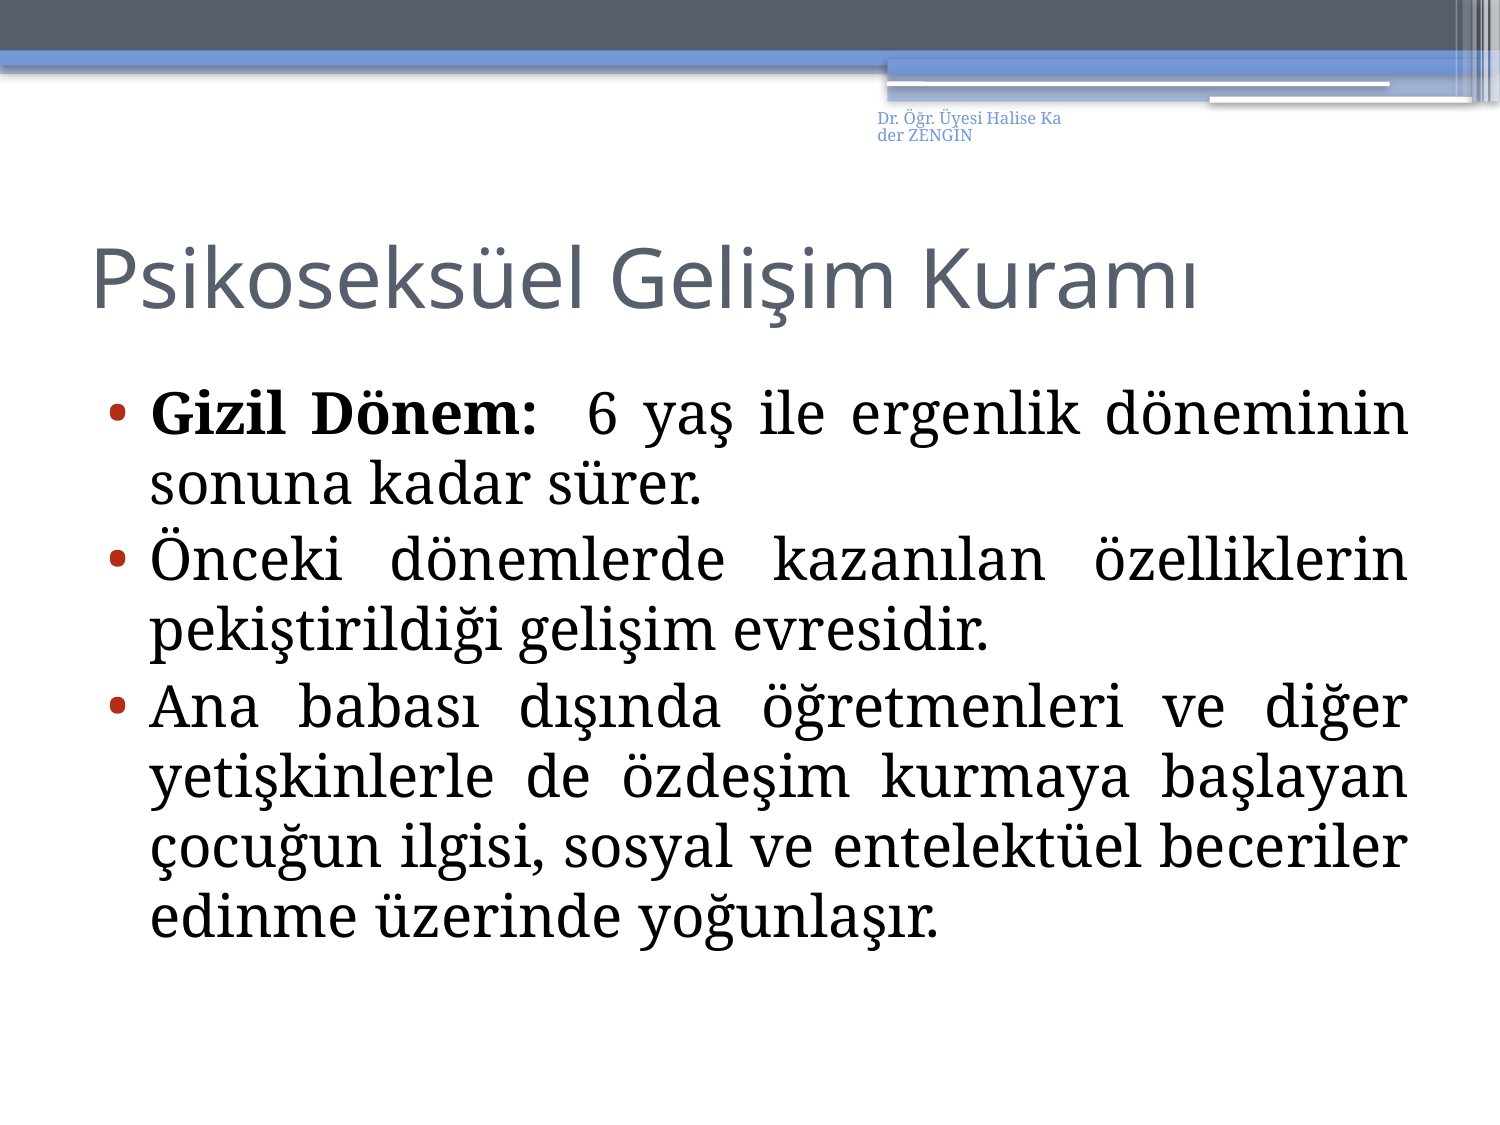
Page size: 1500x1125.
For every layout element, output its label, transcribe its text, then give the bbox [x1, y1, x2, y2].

title Psikoseksüel Gelişim Kuramı [75, 187, 1425, 363]
footer Dr. Öğr. Üyesi Halise Kader ZENGİN [862, 100, 1080, 176]
list Gizil Dönem: 6 yaş ile ergenlik döneminin sonuna kadar sürer. Önceki dönemlerde kazanılan özelliklerin pekiştirildiği gelişim evresidir. Ana babası dışında öğretmenleri ve diğer yetişkinlerle de özdeşim kurmaya başlayan çocuğun ilgisi, sosyal ve entelektüel beceriler edinme üzerinde yoğunlaşır. [75, 368, 1425, 1079]
